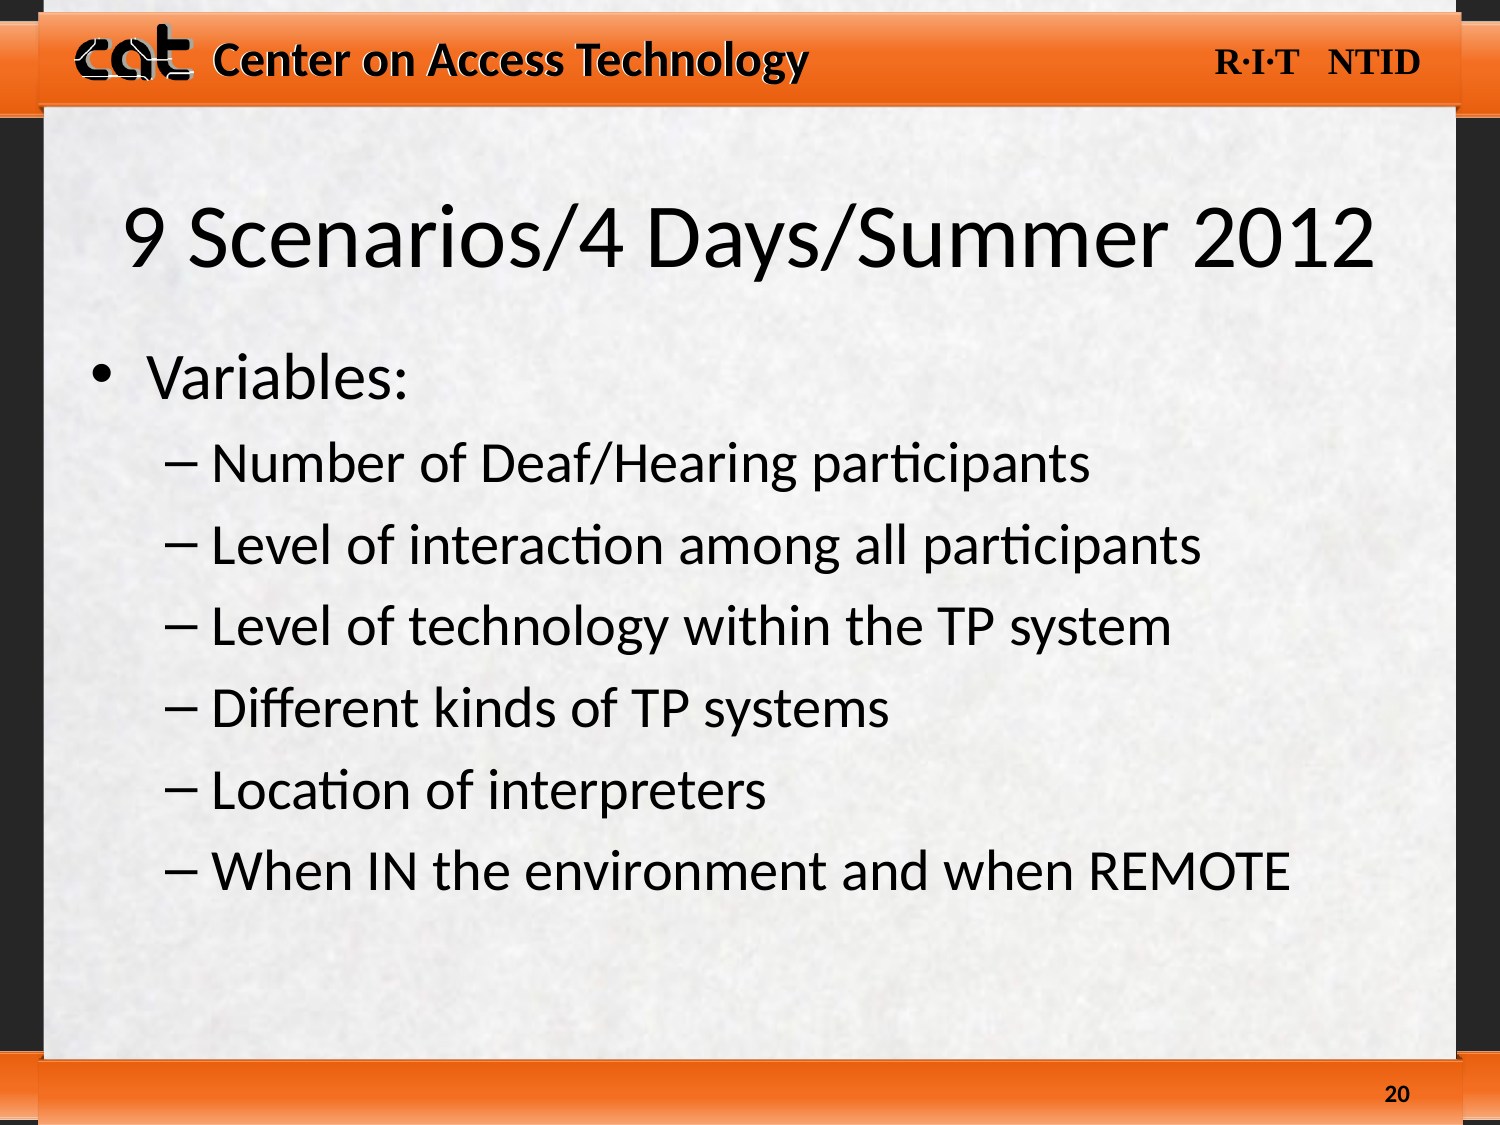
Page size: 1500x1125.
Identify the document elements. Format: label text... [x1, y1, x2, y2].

list Variables: Number of Deaf/Hearing participants Level of interaction among all participants Level of technology within the TP system Different kinds of TP systems Location of interpreters When IN the environment and when REMOTE [75, 324, 1425, 1005]
picture [0, 0, 1500, 1125]
slide_number 20 [1074, 1062, 1425, 1123]
title 9 Scenarios/4 Days/Summer 2012 [75, 137, 1425, 324]
